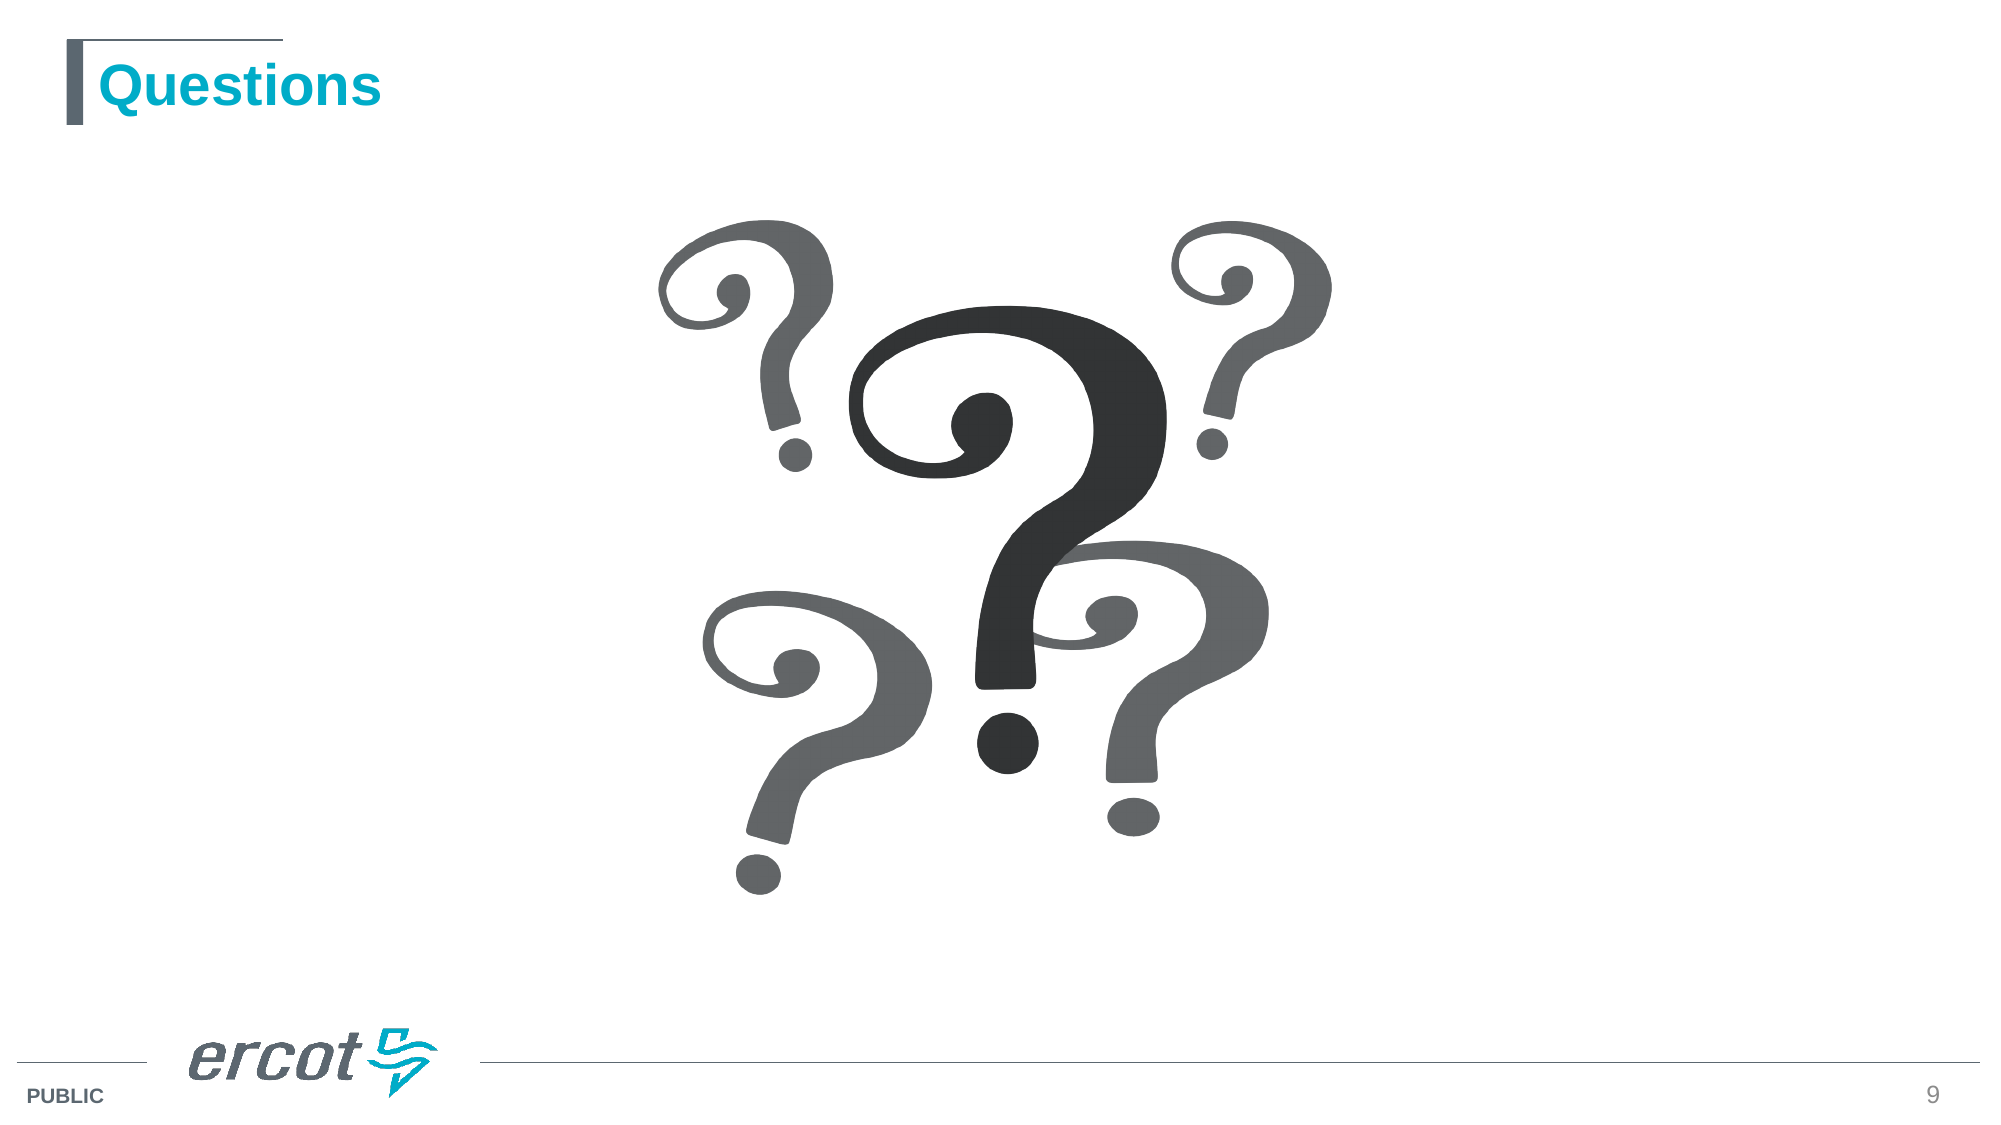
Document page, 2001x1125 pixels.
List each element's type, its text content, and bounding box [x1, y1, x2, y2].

title Questions [83, 39, 1934, 228]
picture [183, 1024, 442, 1100]
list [642, 199, 1358, 909]
slide_number 9 [1883, 1076, 1984, 1112]
